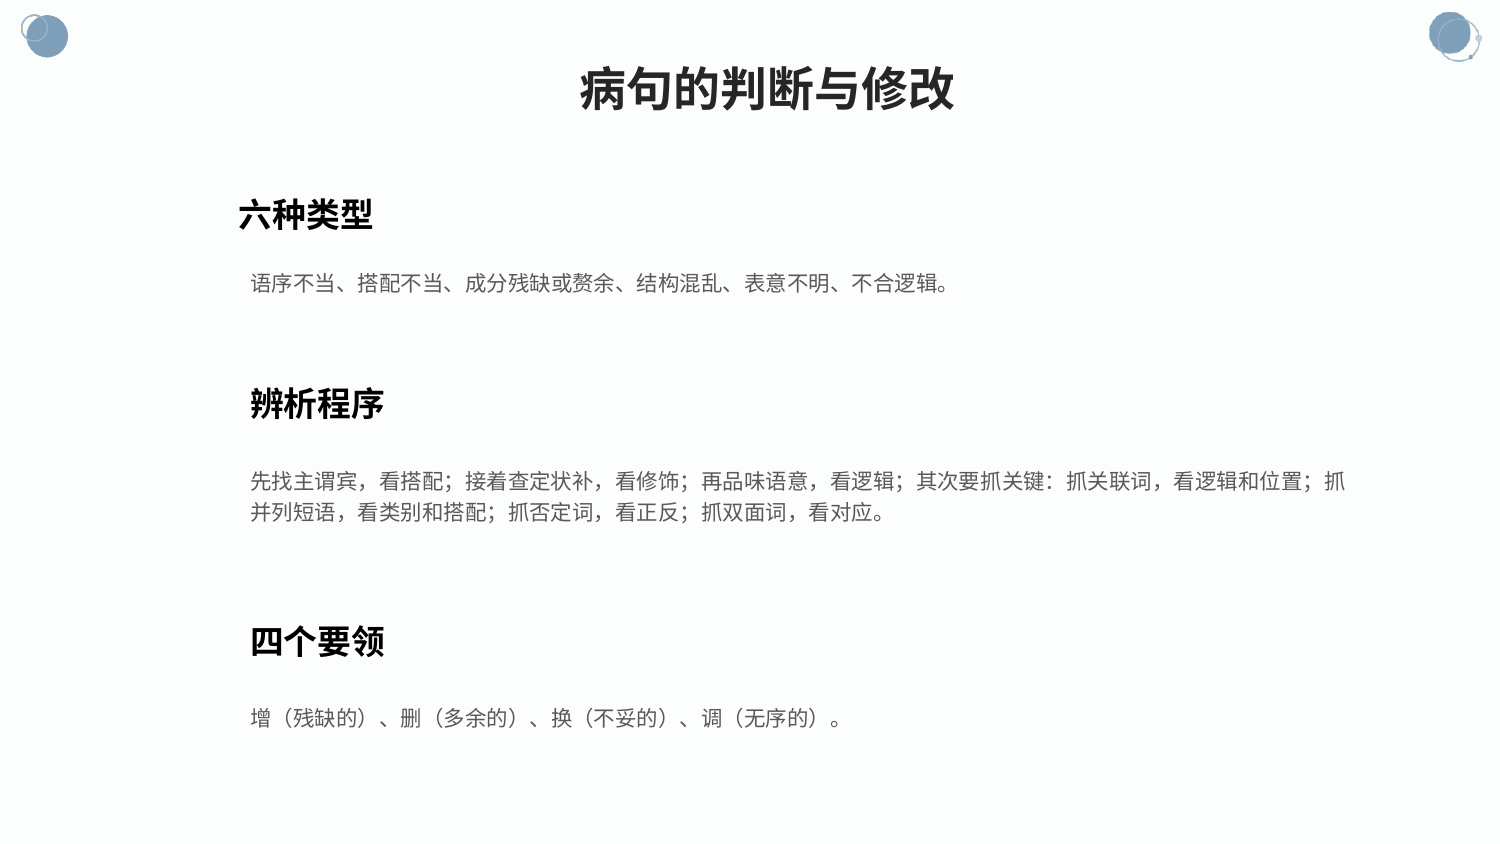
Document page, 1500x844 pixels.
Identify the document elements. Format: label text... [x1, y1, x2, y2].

text_box 六种类型 [227, 188, 385, 240]
text_box 增（残缺的）、删（多余的）、换（不妥的）、调（无序的）。 [239, 694, 970, 736]
picture [1411, 0, 1500, 73]
text_box 先找主谓宾，看搭配；接着查定状补，看修饰；再品味语意，看逻辑；其次要抓关键：抓关联词，看逻辑和位置；抓并列短语，看类别和搭配；抓否定词，看正反；抓双面词，看对应。 [239, 457, 1366, 531]
picture [0, 0, 89, 73]
text_box 病句的判断与修改 [564, 51, 971, 123]
text_box 四个要领 [239, 615, 397, 667]
text_box 语序不当、搭配不当、成分残缺或赘余、结构混乱、表意不明、不合逻辑。 [239, 259, 1148, 301]
text_box 辨析程序 [239, 376, 397, 429]
